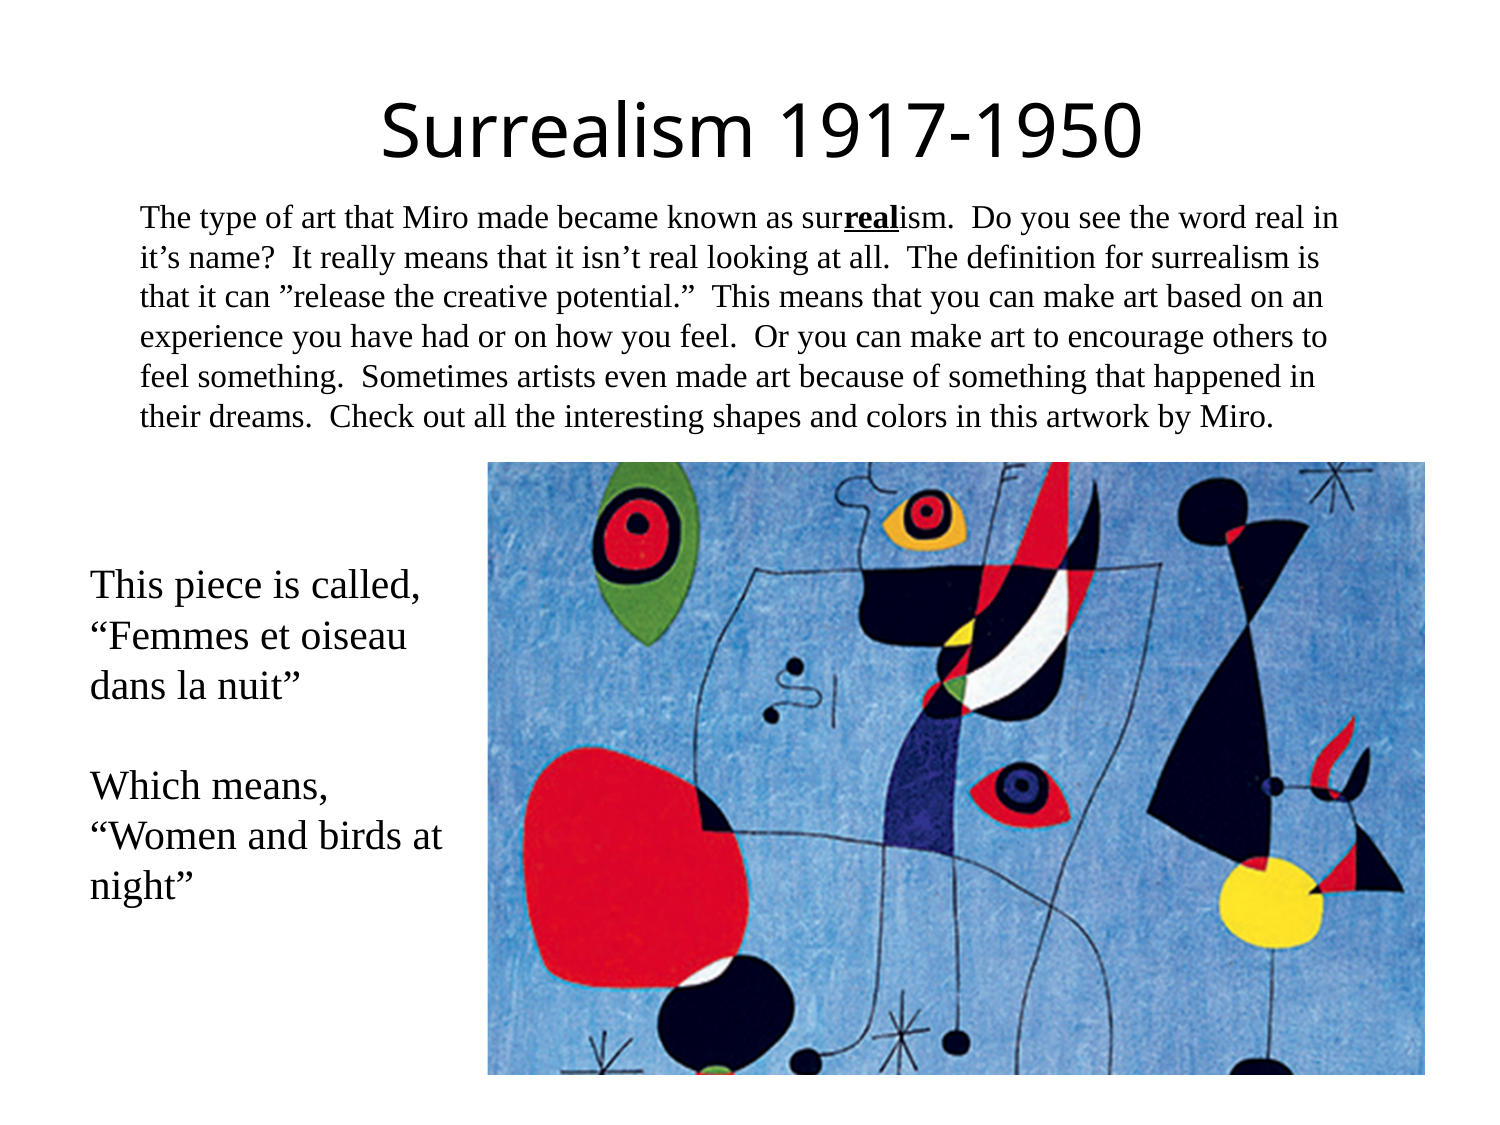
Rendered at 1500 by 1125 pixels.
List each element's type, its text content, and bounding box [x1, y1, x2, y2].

text_box The type of art that Miro made became known as surrealism. Do you see the word real in it’s name? It really means that it isn’t real looking at all. The definition for surrealism is that it can ”release the creative potential.” This means that you can make art based on an experience you have had or on how you feel. Or you can make art to encourage others to feel something. Sometimes artists even made art because of something that happened in their dreams. Check out all the interesting shapes and colors in this artwork by Miro. [125, 187, 1375, 442]
picture [487, 462, 1426, 1076]
text_box This piece is called, “Femmes et oiseau dans la nuit” Which means, “Women and birds at night” [75, 549, 475, 915]
text_box Surrealism 1917-1950 [300, 74, 1225, 180]
